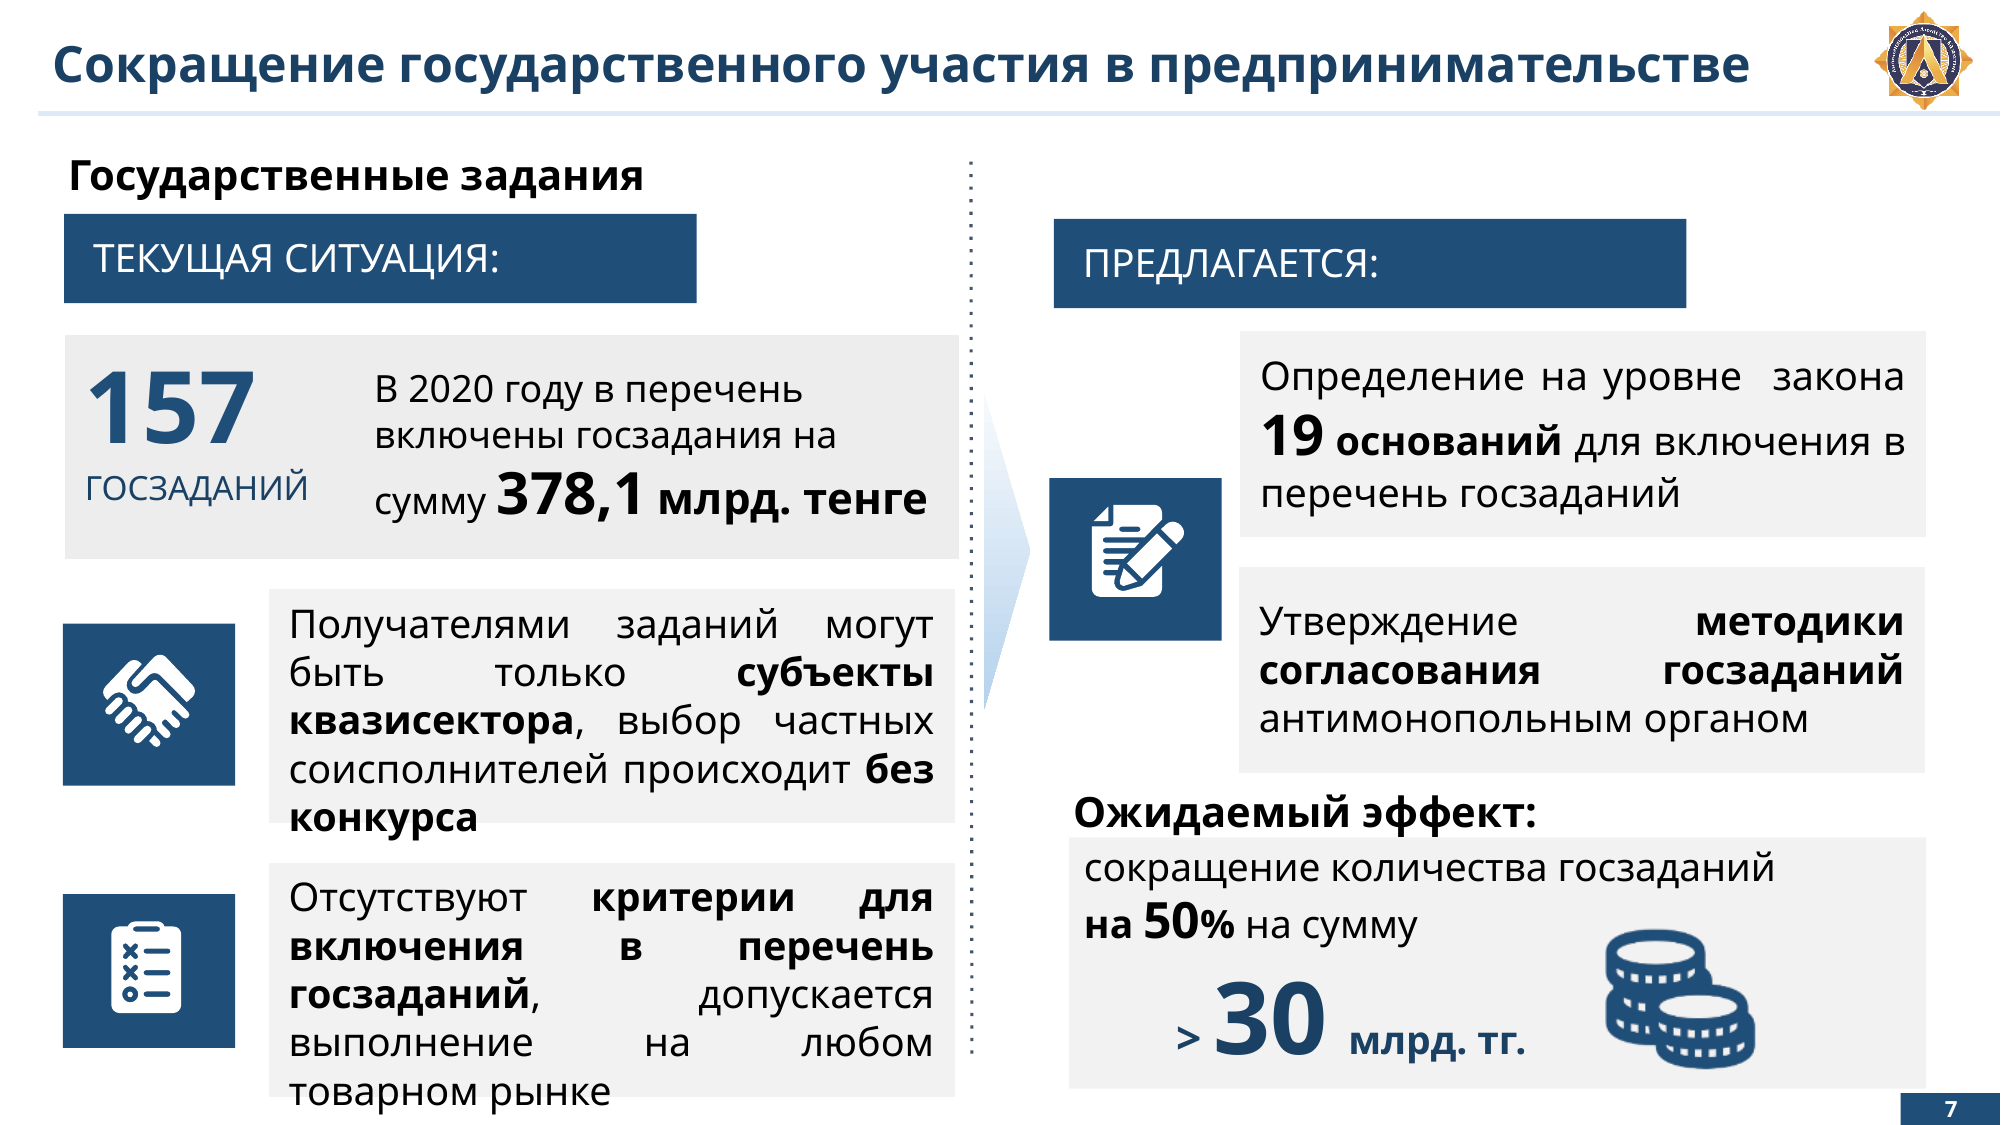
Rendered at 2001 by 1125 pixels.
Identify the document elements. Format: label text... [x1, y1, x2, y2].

text_box 7 [1900, 1092, 2000, 1125]
text_box Государственные задания [54, 141, 661, 207]
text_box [62, 894, 236, 1048]
text_box Сокращение государственного участия в предпринимательстве [37, 14, 1887, 111]
text_box [983, 392, 1032, 710]
table_header Получателями заданий могут быть только субъекты квазисектора, выбор частных соисполнителей происходит без конкурса [269, 589, 955, 823]
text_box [62, 623, 236, 786]
picture [1874, 11, 1973, 110]
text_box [64, 213, 697, 304]
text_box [1049, 478, 1222, 641]
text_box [1069, 834, 1927, 1092]
table_header В 2020 году в перечень включены госзадания на сумму 378,1 млрд. тенге [354, 335, 959, 559]
table_header 157 ГОСЗАДАНИЙ [65, 335, 354, 559]
text_box Ожидаемый эффект: [1058, 778, 1553, 843]
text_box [1053, 218, 1687, 309]
table_header Отсутствуют критерии для включения в перечень госзаданий, допускается выполнение на любом товарном рынке [269, 863, 955, 1097]
table_header Утверждение методики согласования госзаданий антимонопольным органом [1239, 567, 1925, 773]
table_header Определение на уровне закона 19 оснований для включения в перечень госзаданий [1240, 331, 1926, 537]
